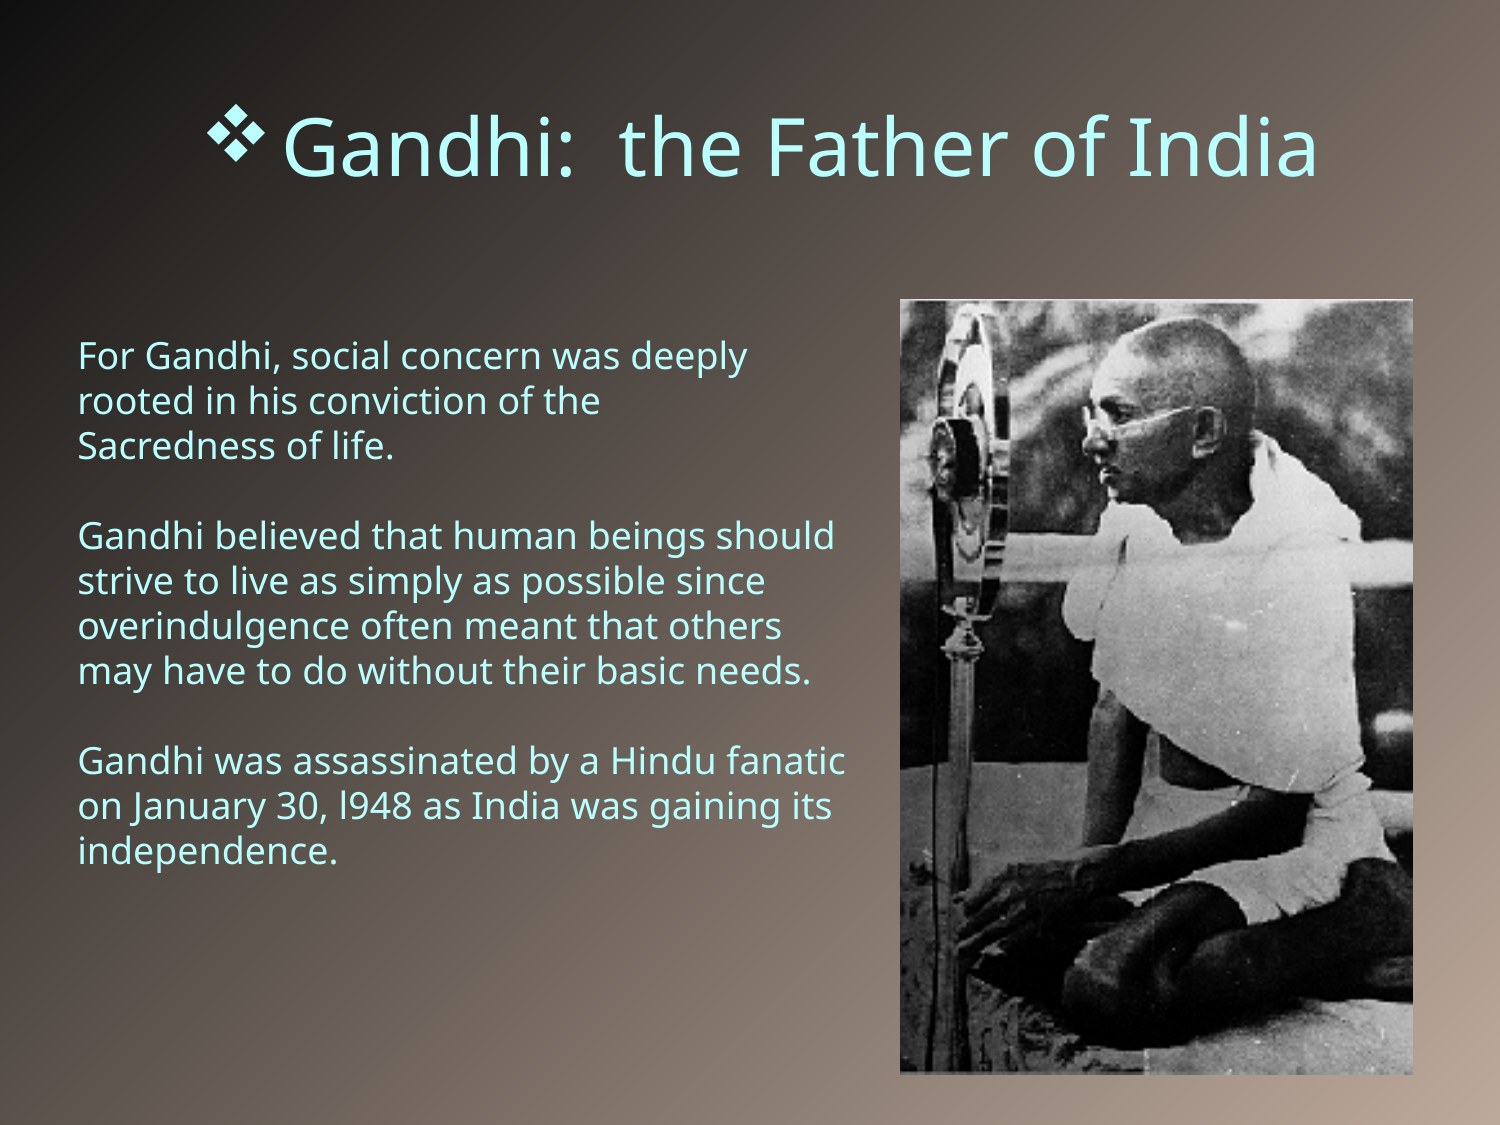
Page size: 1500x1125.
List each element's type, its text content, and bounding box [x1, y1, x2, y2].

text_box [62, 387, 484, 463]
text_box For Gandhi, social concern was deeply rooted in his conviction of the Sacredness of life. Gandhi believed that human beings should strive to live as simply as possible since overindulgence often meant that others may have to do without their basic needs. Gandhi was assassinated by a Hindu fanatic on January 30, l948 as India was gaining its independence. [62, 324, 863, 880]
title Gandhi: the Father of India [131, 50, 1407, 238]
picture [899, 299, 1413, 1076]
